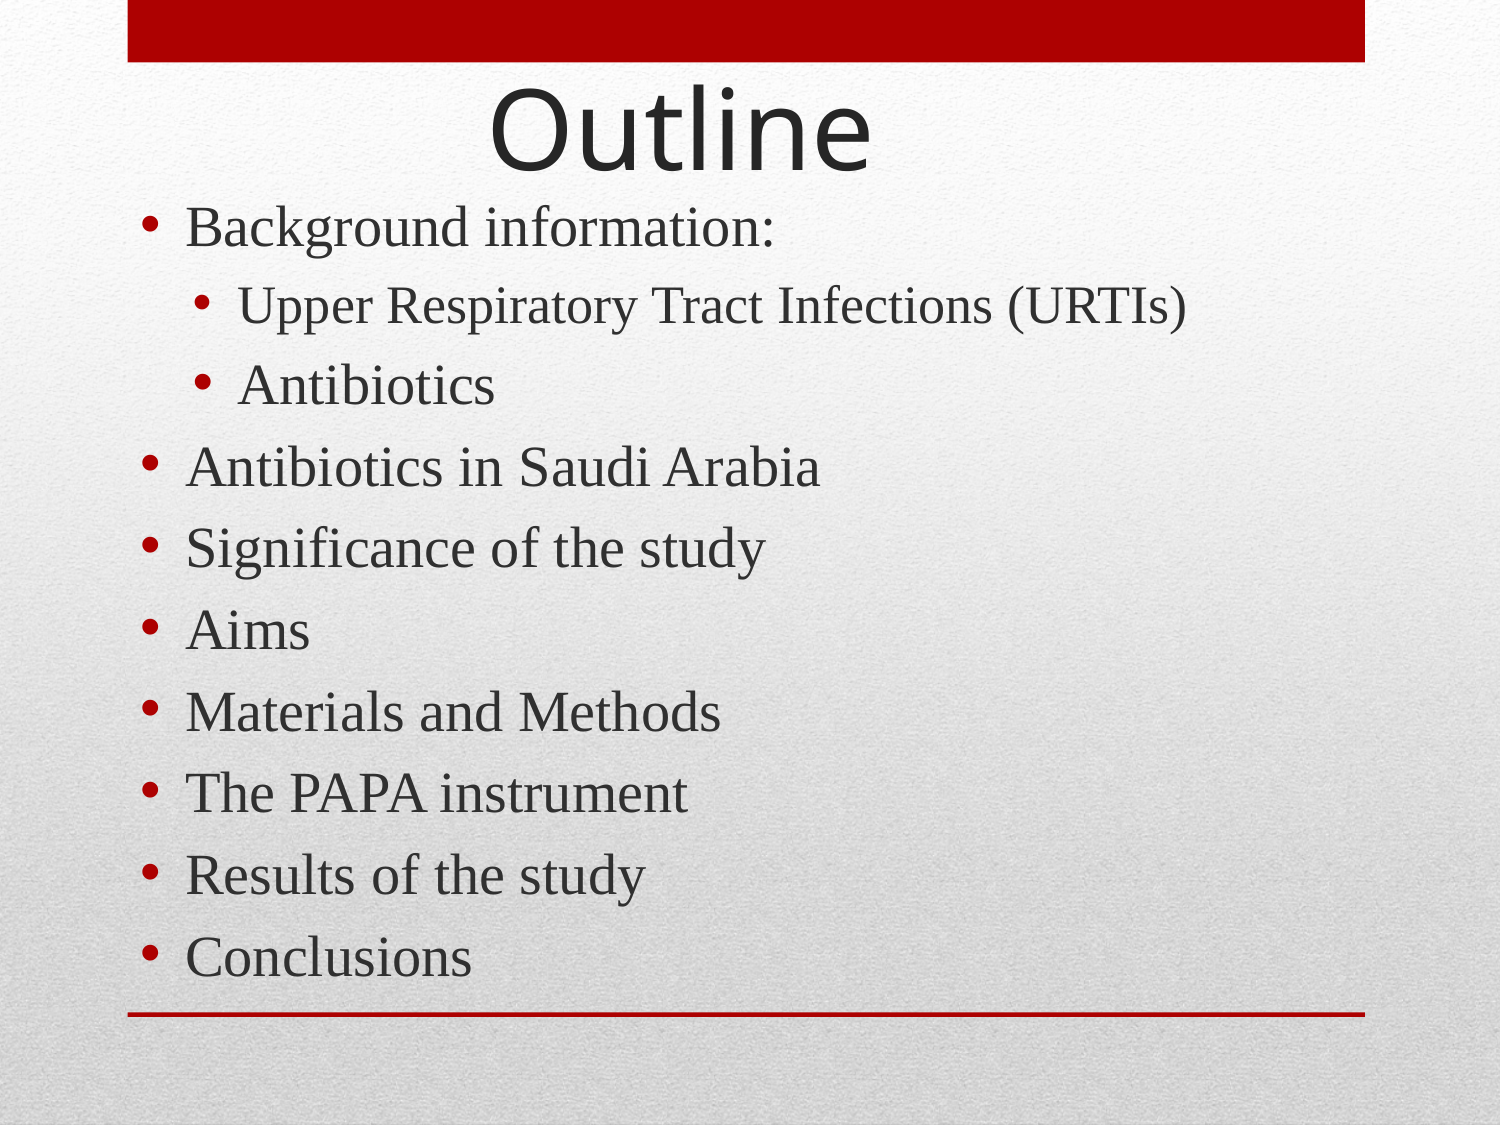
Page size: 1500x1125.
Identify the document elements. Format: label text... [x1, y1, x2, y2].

list Background information: Upper Respiratory Tract Infections (URTIs) Antibiotics Antibiotics in Saudi Arabia Significance of the study Aims Materials and Methods The PAPA instrument Results of the study Conclusions [125, 216, 1358, 961]
title Outline [125, 0, 1238, 201]
